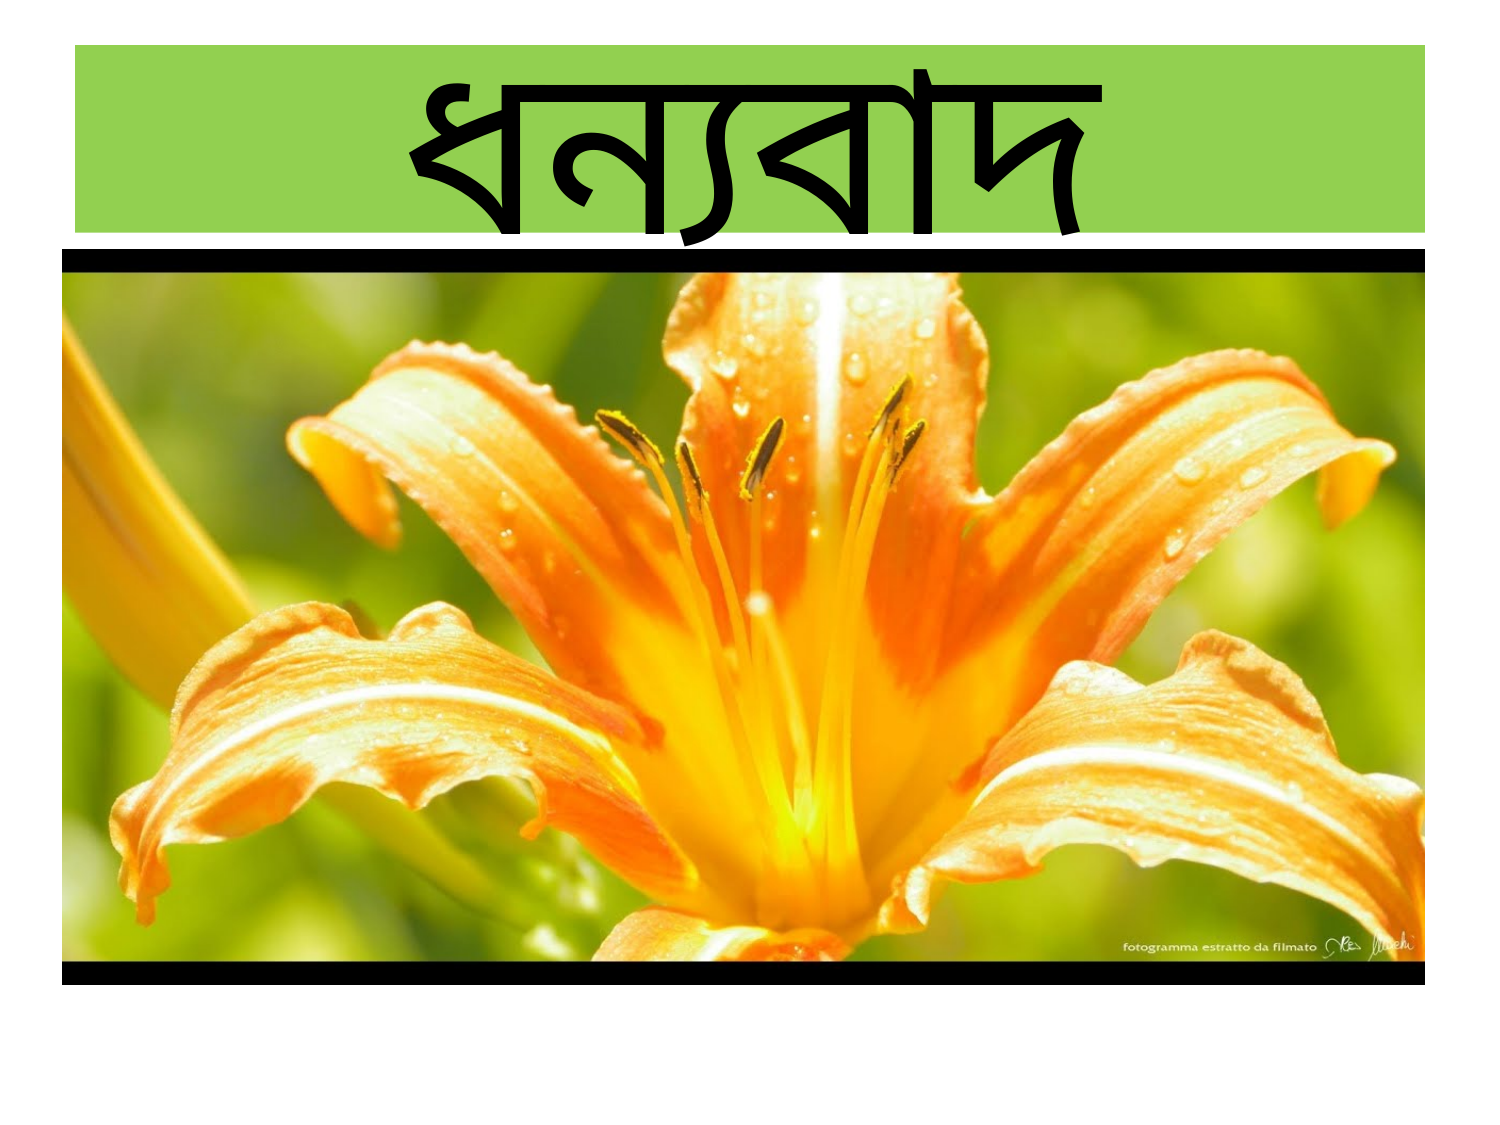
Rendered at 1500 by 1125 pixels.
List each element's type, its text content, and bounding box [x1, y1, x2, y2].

title ধন্যবাদ [75, 45, 1425, 233]
picture [62, 249, 1426, 985]
